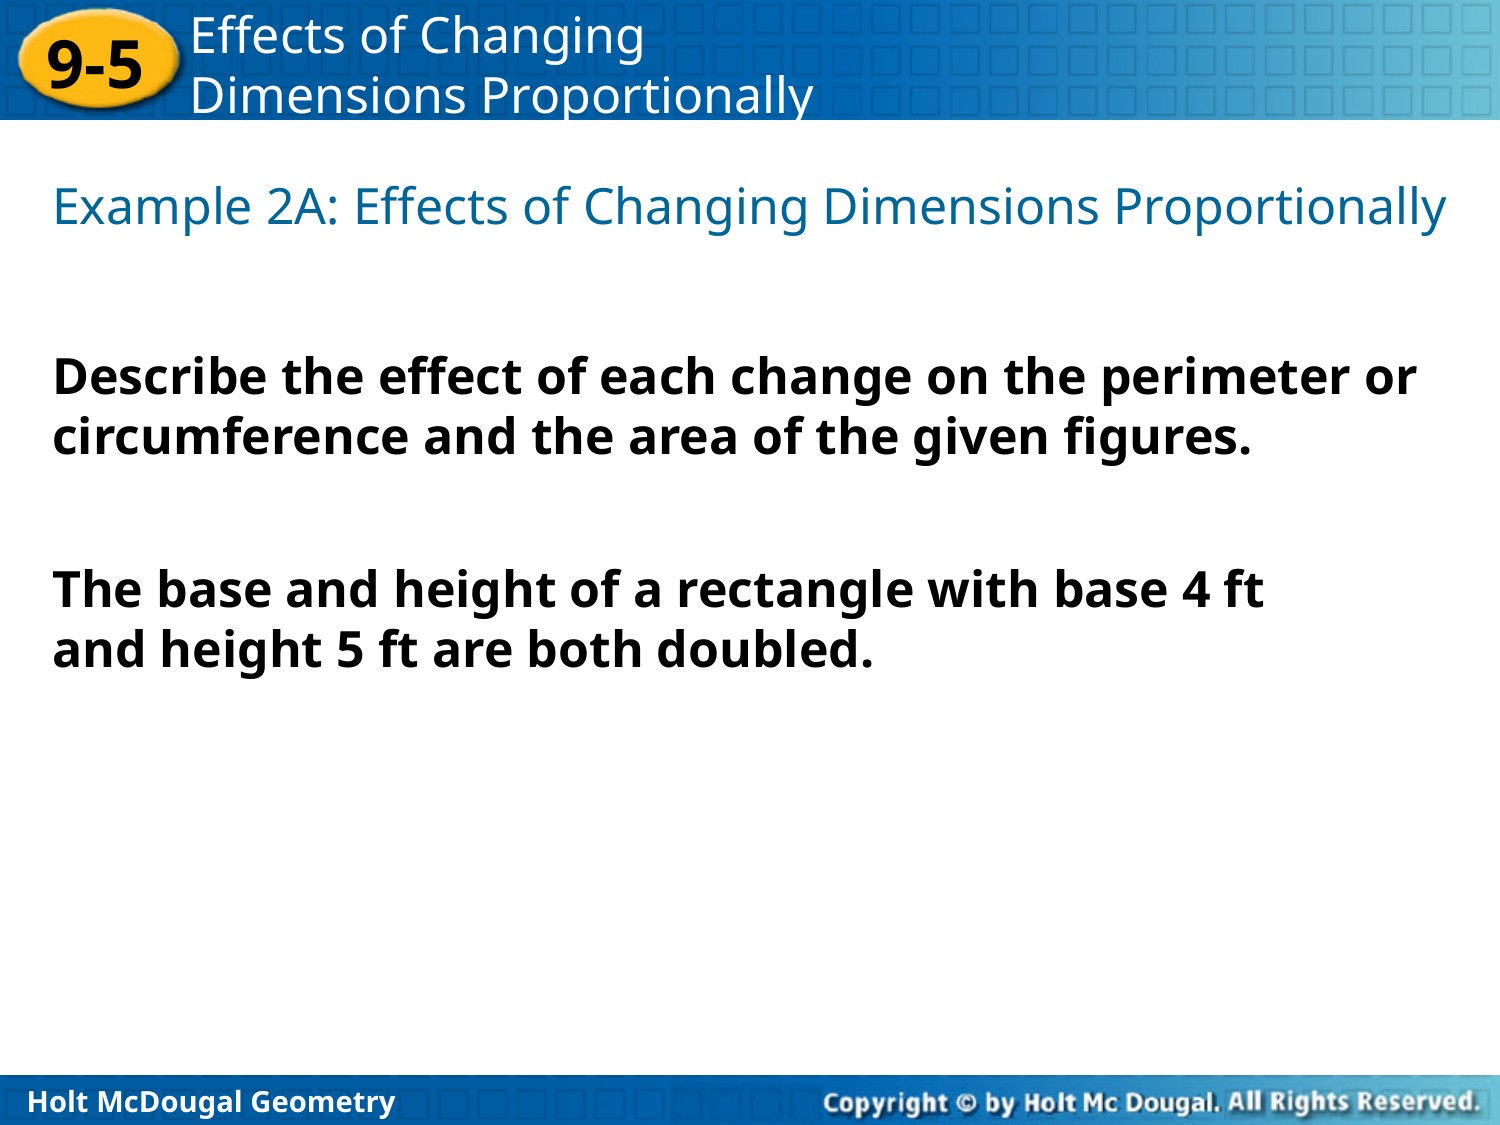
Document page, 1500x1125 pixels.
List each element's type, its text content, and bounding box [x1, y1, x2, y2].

text_box The base and height of a rectangle with base 4 ft and height 5 ft are both doubled. [37, 549, 1338, 685]
picture [569, 89, 583, 110]
picture [0, 0, 1500, 120]
text_box Example 2A: Effects of Changing Dimensions Proportionally [0, 167, 1500, 243]
picture [0, 1075, 1500, 1125]
text_box Describe the effect of each change on the perimeter or circumference and the area of the given figures. [37, 337, 1438, 473]
